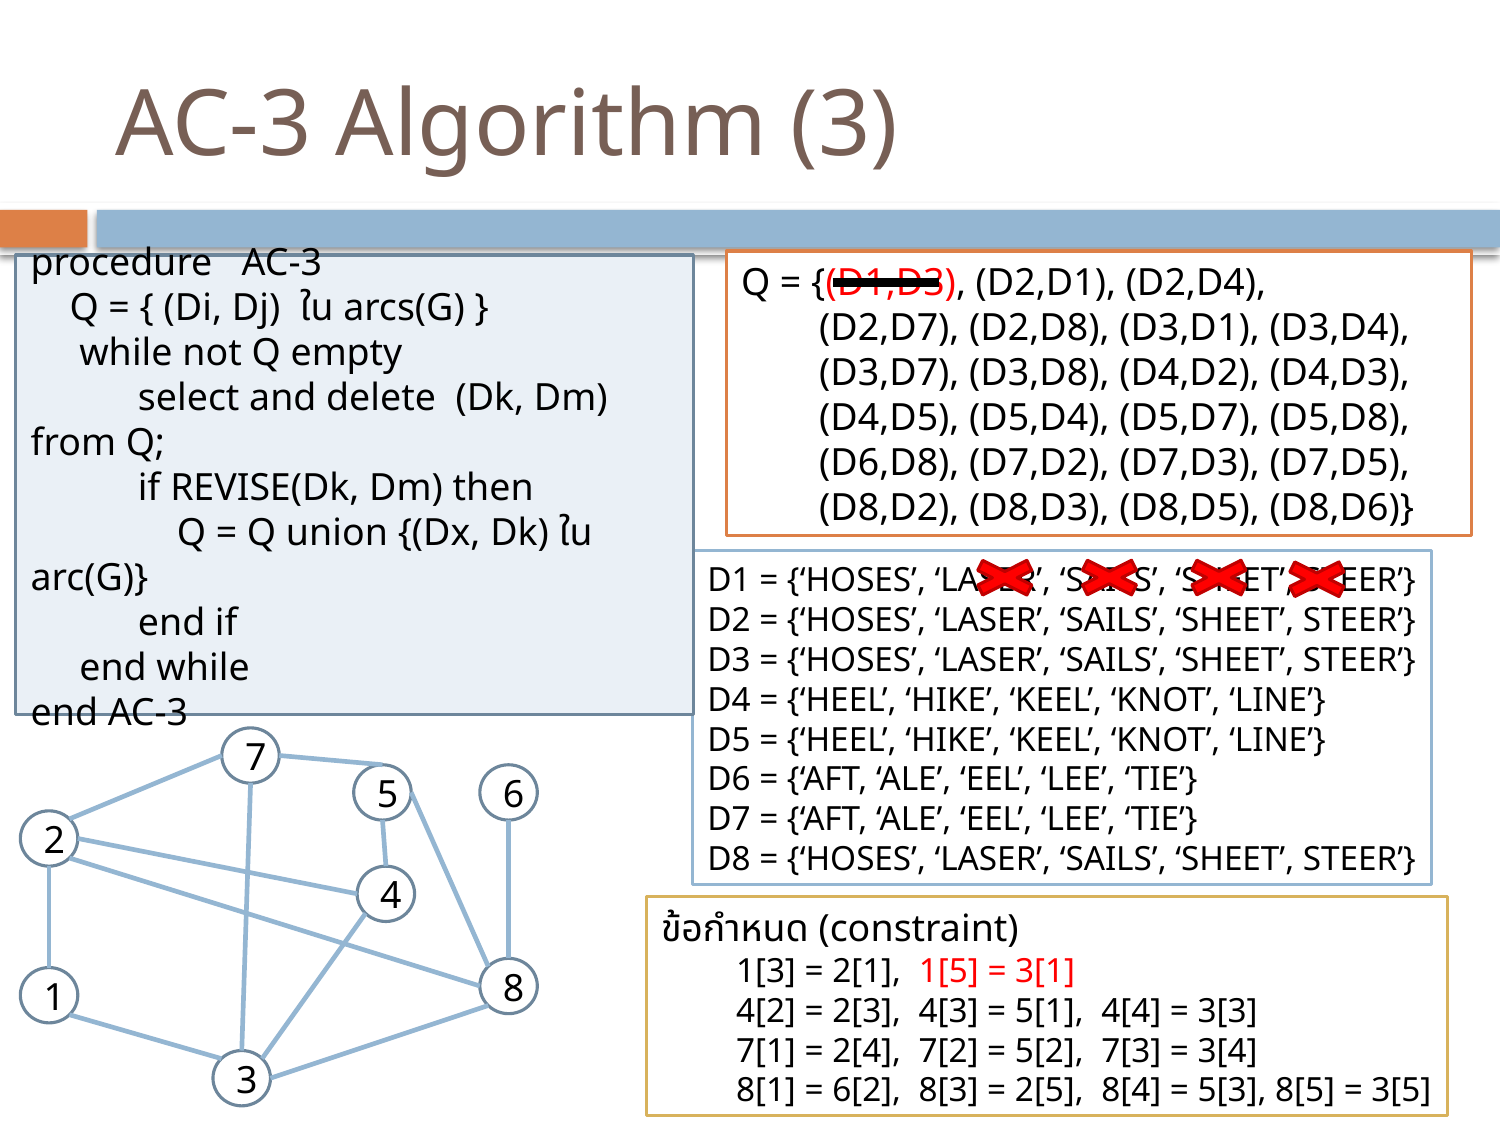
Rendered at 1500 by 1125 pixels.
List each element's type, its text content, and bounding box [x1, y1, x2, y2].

text_box Q = {(D1,D3), (D2,D1), (D2,D4), (D2,D7), (D2,D8), (D3,D1), (D3,D4), (D3,D7), (D3,D8), (D4,D2), (D4,D3), (D4,D5), (D5,D4), (D5,D7), (D5,D8), (D6,D8), (D7,D2), (D7,D3), (D7,D5), (D8,D2), (D8,D3), (D8,D5), (D8,D6)} [725, 249, 1473, 537]
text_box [20, 727, 538, 1107]
text_box ข้อกำหนด (constraint) 1[3] = 2[1], 1[5] = 3[1] 4[2] = 2[3], 4[3] = 5[1], 4[4] = 3[3] 7[1] = 2[4], 7[2] = 5[2], 7[3] = 3[4] 8[1] = 6[2], 8[3] = 2[5], 8[4] = 5[3], 8[5] = 3[5] [645, 895, 1449, 1117]
text_box D1 = {‘HOSES’, ‘LASER’, ‘SAILS’, ‘SHEET’, STEER’} D2 = {‘HOSES’, ‘LASER’, ‘SAILS’, ‘SHEET’, STEER’} D3 = {‘HOSES’, ‘LASER’, ‘SAILS’, ‘SHEET’, STEER’} D4 = {‘HEEL’, ‘HIKE’, ‘KEEL’, ‘KNOT’, ‘LINE’} D5 = {‘HEEL’, ‘HIKE’, ‘KEEL’, ‘KNOT’, ‘LINE’} D6 = {‘AFT, ‘ALE’, ‘EEL’, ‘LEE’, ‘TIE’} D7 = {‘AFT, ‘ALE’, ‘EEL’, ‘LEE’, ‘TIE’} D8 = {‘HOSES’, ‘LASER’, ‘SAILS’, ‘SHEET’, STEER’} [691, 549, 1433, 886]
title AC-3 Algorithm (3) [100, 37, 1439, 201]
text_box [1190, 558, 1248, 597]
text_box [1081, 558, 1138, 597]
text_box procedure AC-3 Q = { (Di, Dj) ใน arcs(G) } while not Q empty select and delete (Dk, Dm) from Q; if REVISE(Dk, Dm) then Q = Q union {(Dx, Dk) ใน arc(G)} end if end while end AC-3 [14, 253, 695, 716]
text_box [1288, 560, 1346, 599]
text_box [976, 558, 1034, 597]
